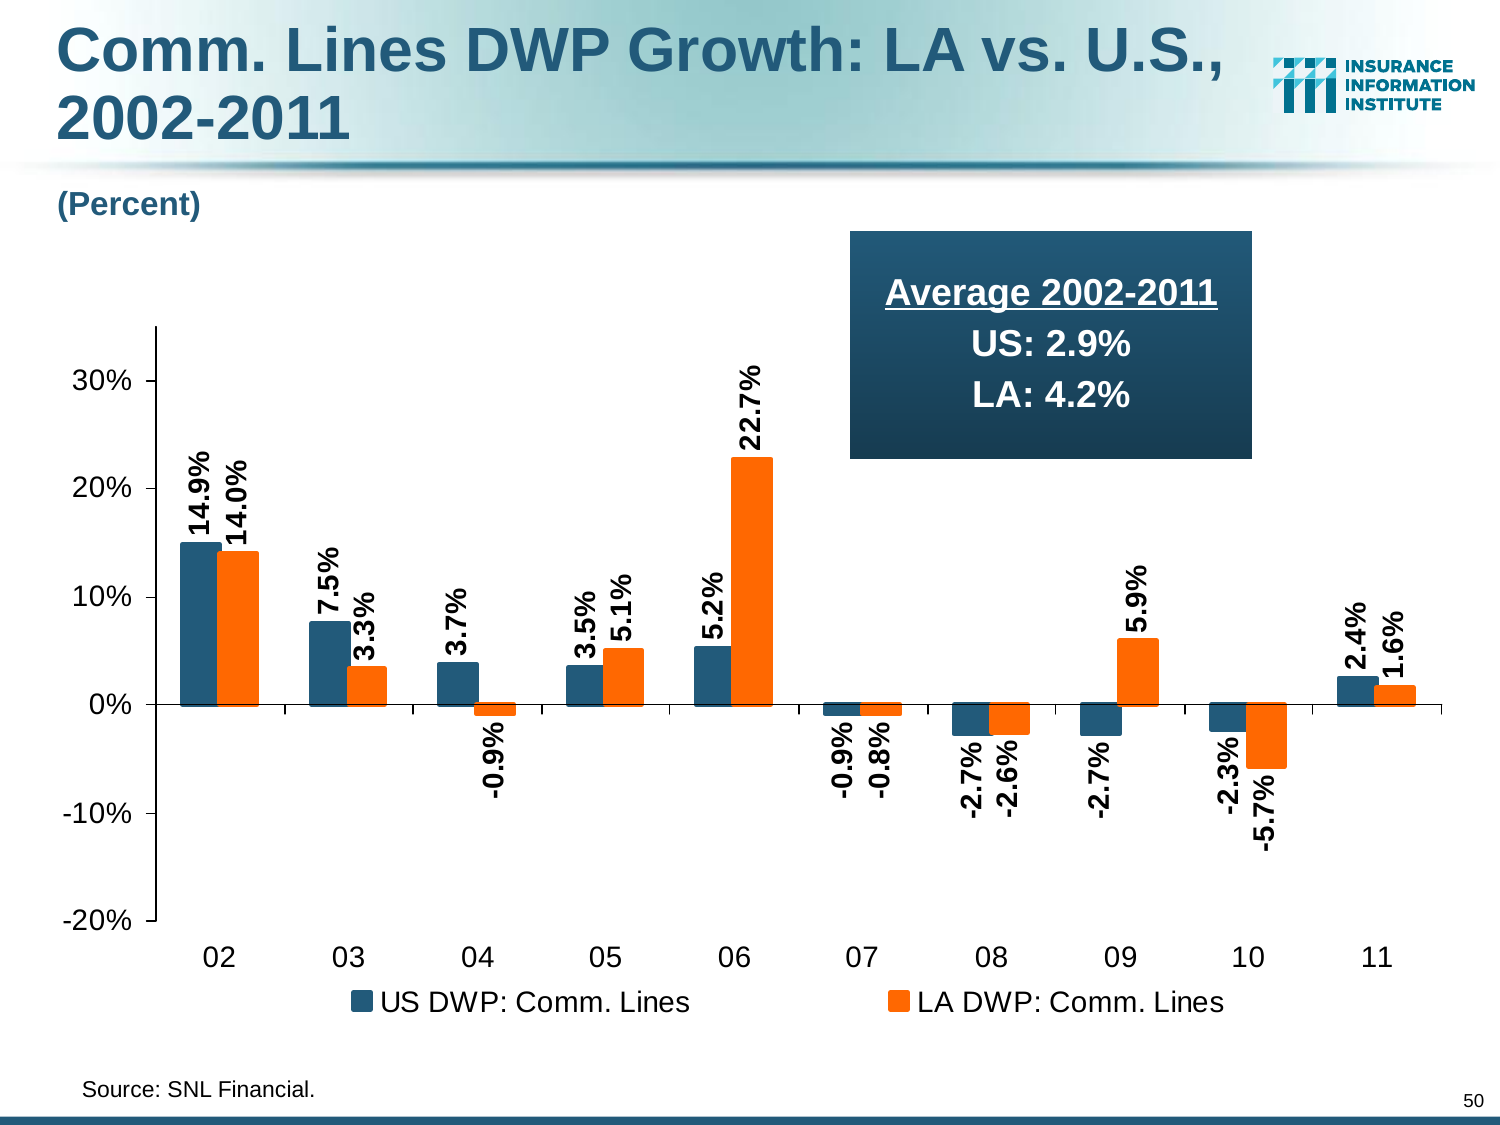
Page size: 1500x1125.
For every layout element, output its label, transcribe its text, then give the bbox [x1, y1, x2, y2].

text_box (Percent) [56, 186, 1406, 223]
picture [0, 0, 1500, 189]
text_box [49, 276, 1456, 1029]
text_box Source: SNL Financial. [0, 1077, 1242, 1125]
text_box Average 2002-2011 US: 2.9% LA: 4.2% [848, 228, 1255, 275]
title Comm. Lines DWP Growth: LA vs. U.S., 2002-2011 [48, 14, 1264, 157]
text_box 50 [1410, 1091, 1485, 1111]
